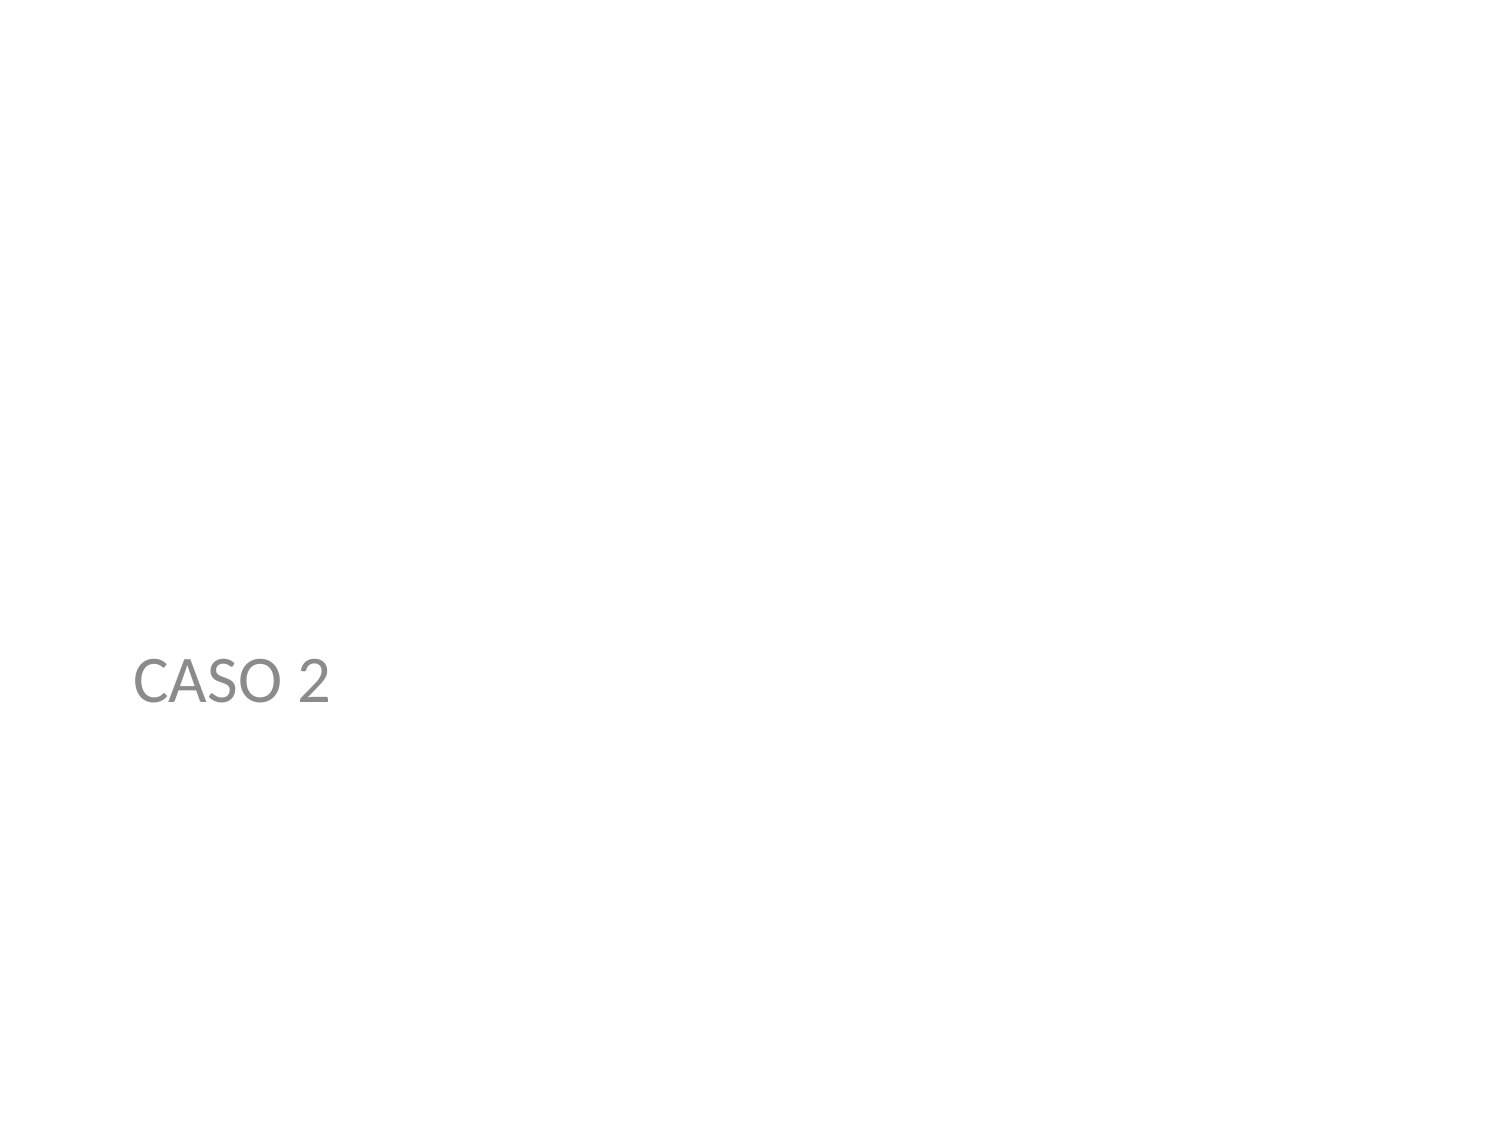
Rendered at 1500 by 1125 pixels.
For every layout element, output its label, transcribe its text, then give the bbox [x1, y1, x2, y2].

list CASO 2 [118, 476, 1394, 723]
